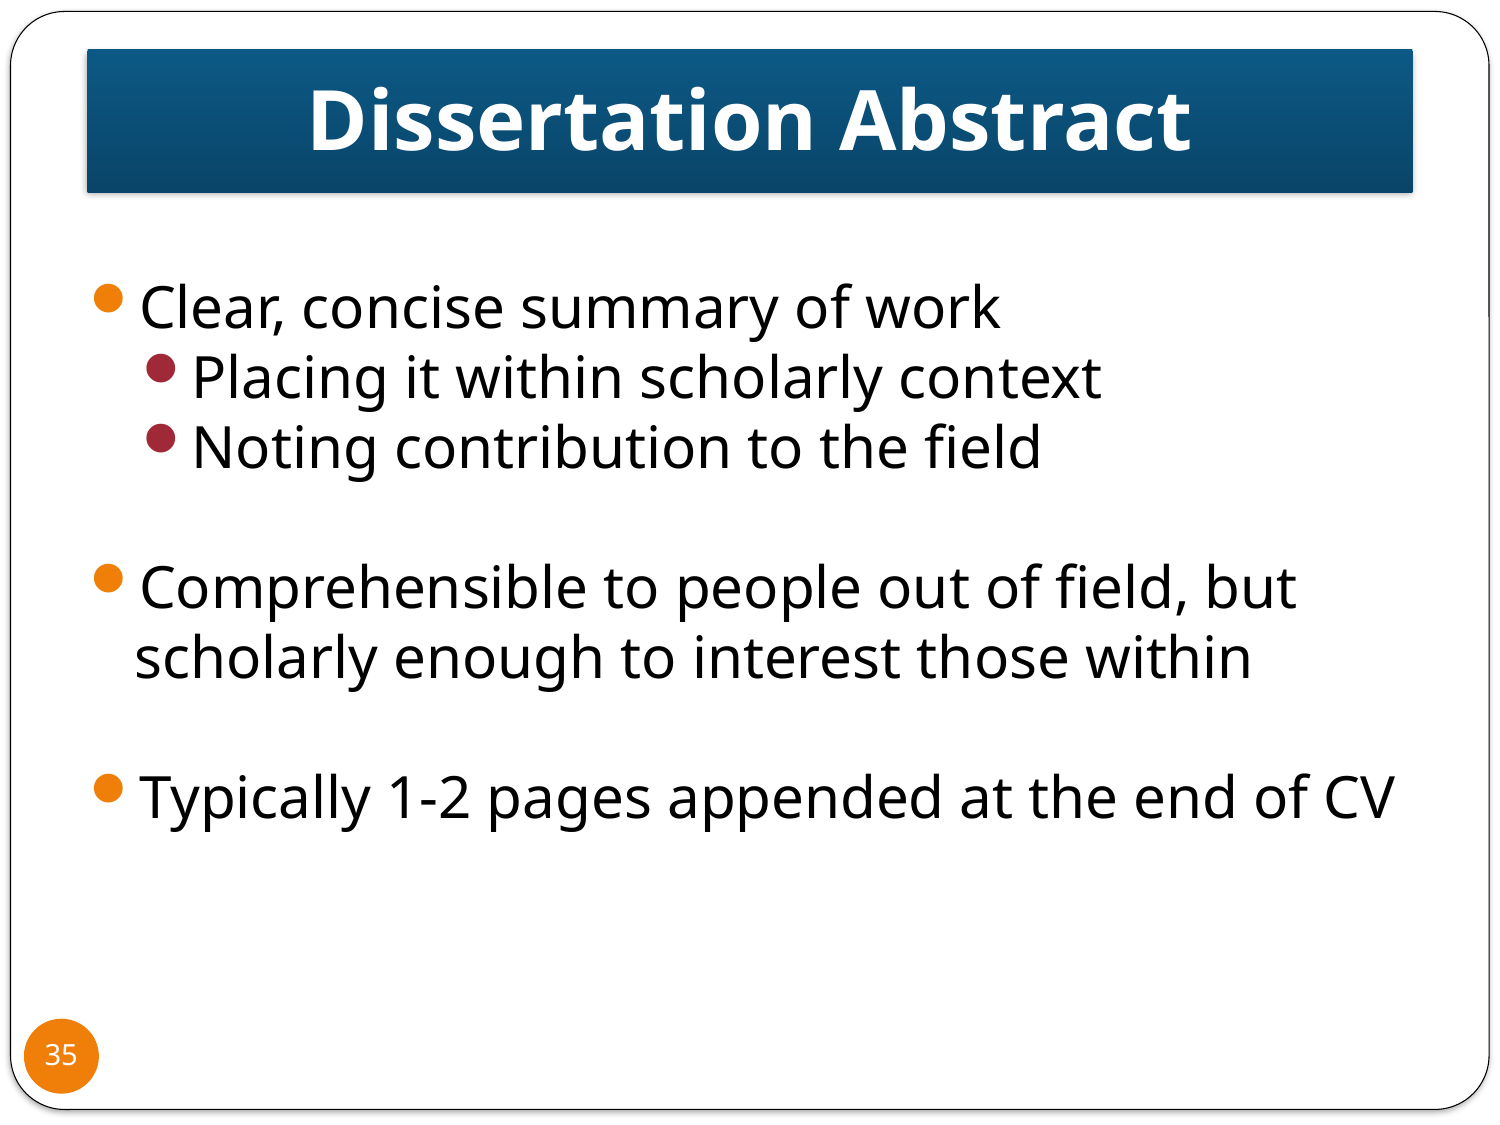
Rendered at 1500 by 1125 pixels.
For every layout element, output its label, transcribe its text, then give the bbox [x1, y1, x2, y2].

text_box Dissertation Abstract [87, 49, 1413, 193]
list Clear, concise summary of work Placing it within scholarly context Noting contribution to the field Comprehensible to people out of field, but scholarly enough to interest those within Typically 1-2 pages appended at the end of CV [75, 262, 1425, 1043]
slide_number 35 [23, 1018, 99, 1094]
